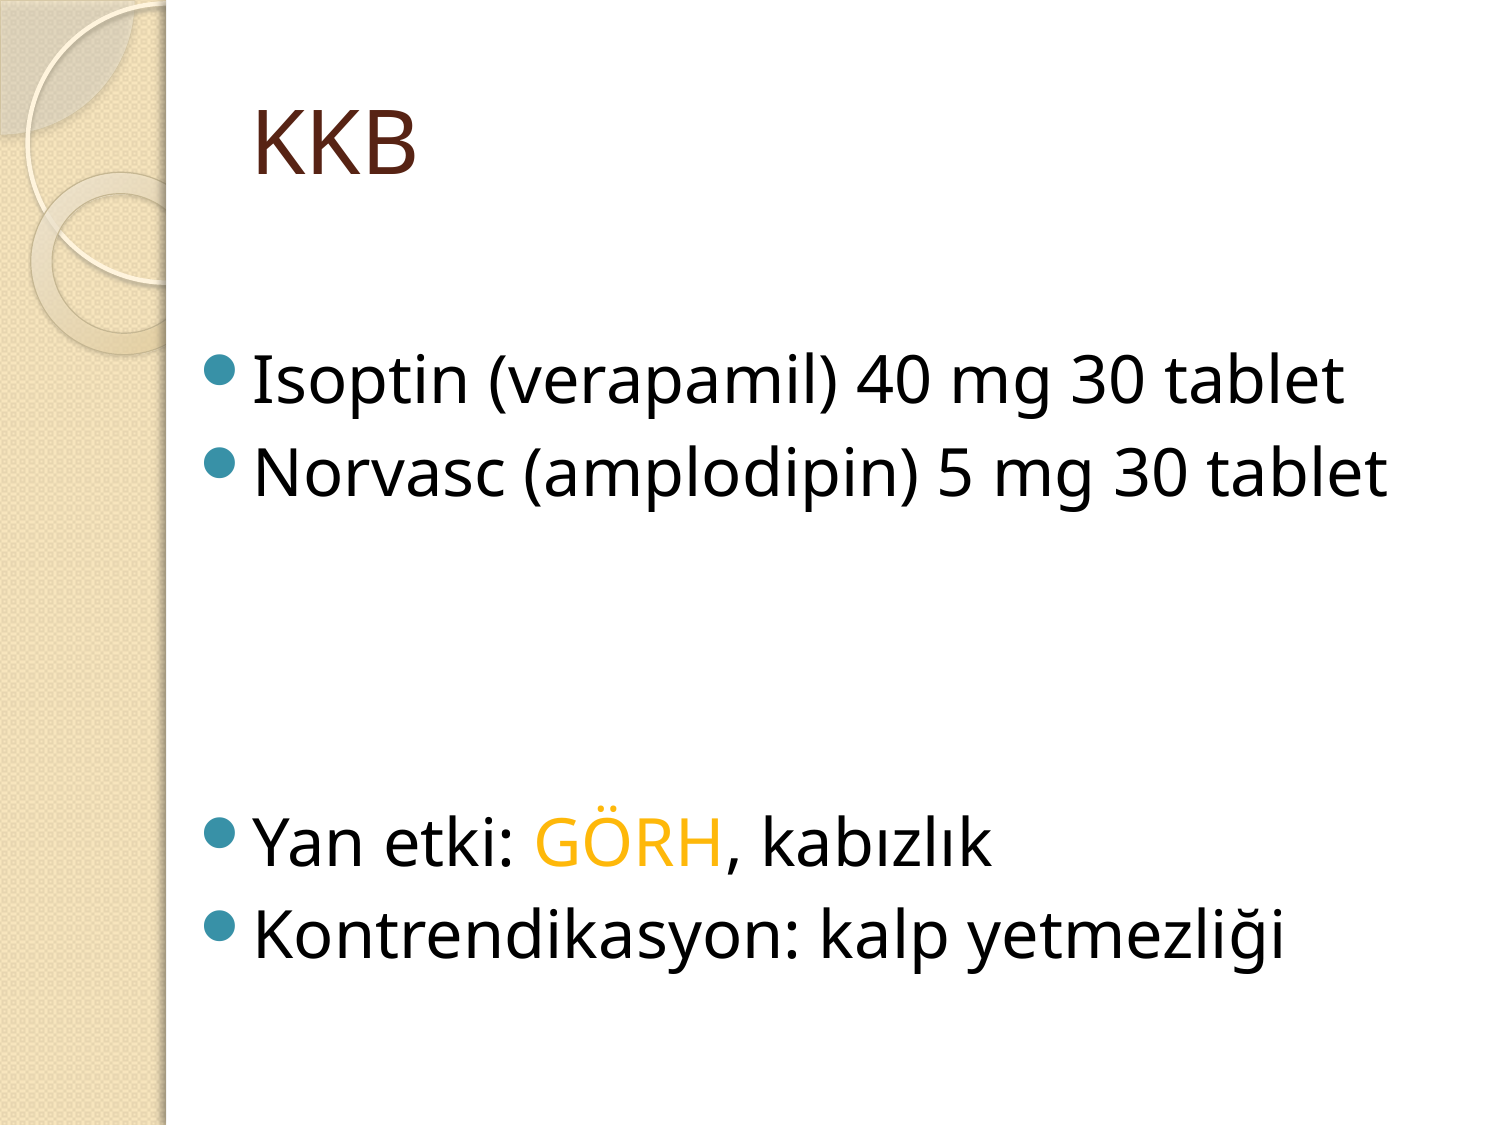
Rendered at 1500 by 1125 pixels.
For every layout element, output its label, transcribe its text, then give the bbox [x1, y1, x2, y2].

list Isoptin (verapamil) 40 mg 30 tablet Norvasc (amplodipin) 5 mg 30 tablet Yan etki: GÖRH, kabızlık Kontrendikasyon: kalp yetmezliği [171, 237, 1466, 1025]
title KKB [235, 45, 1466, 233]
